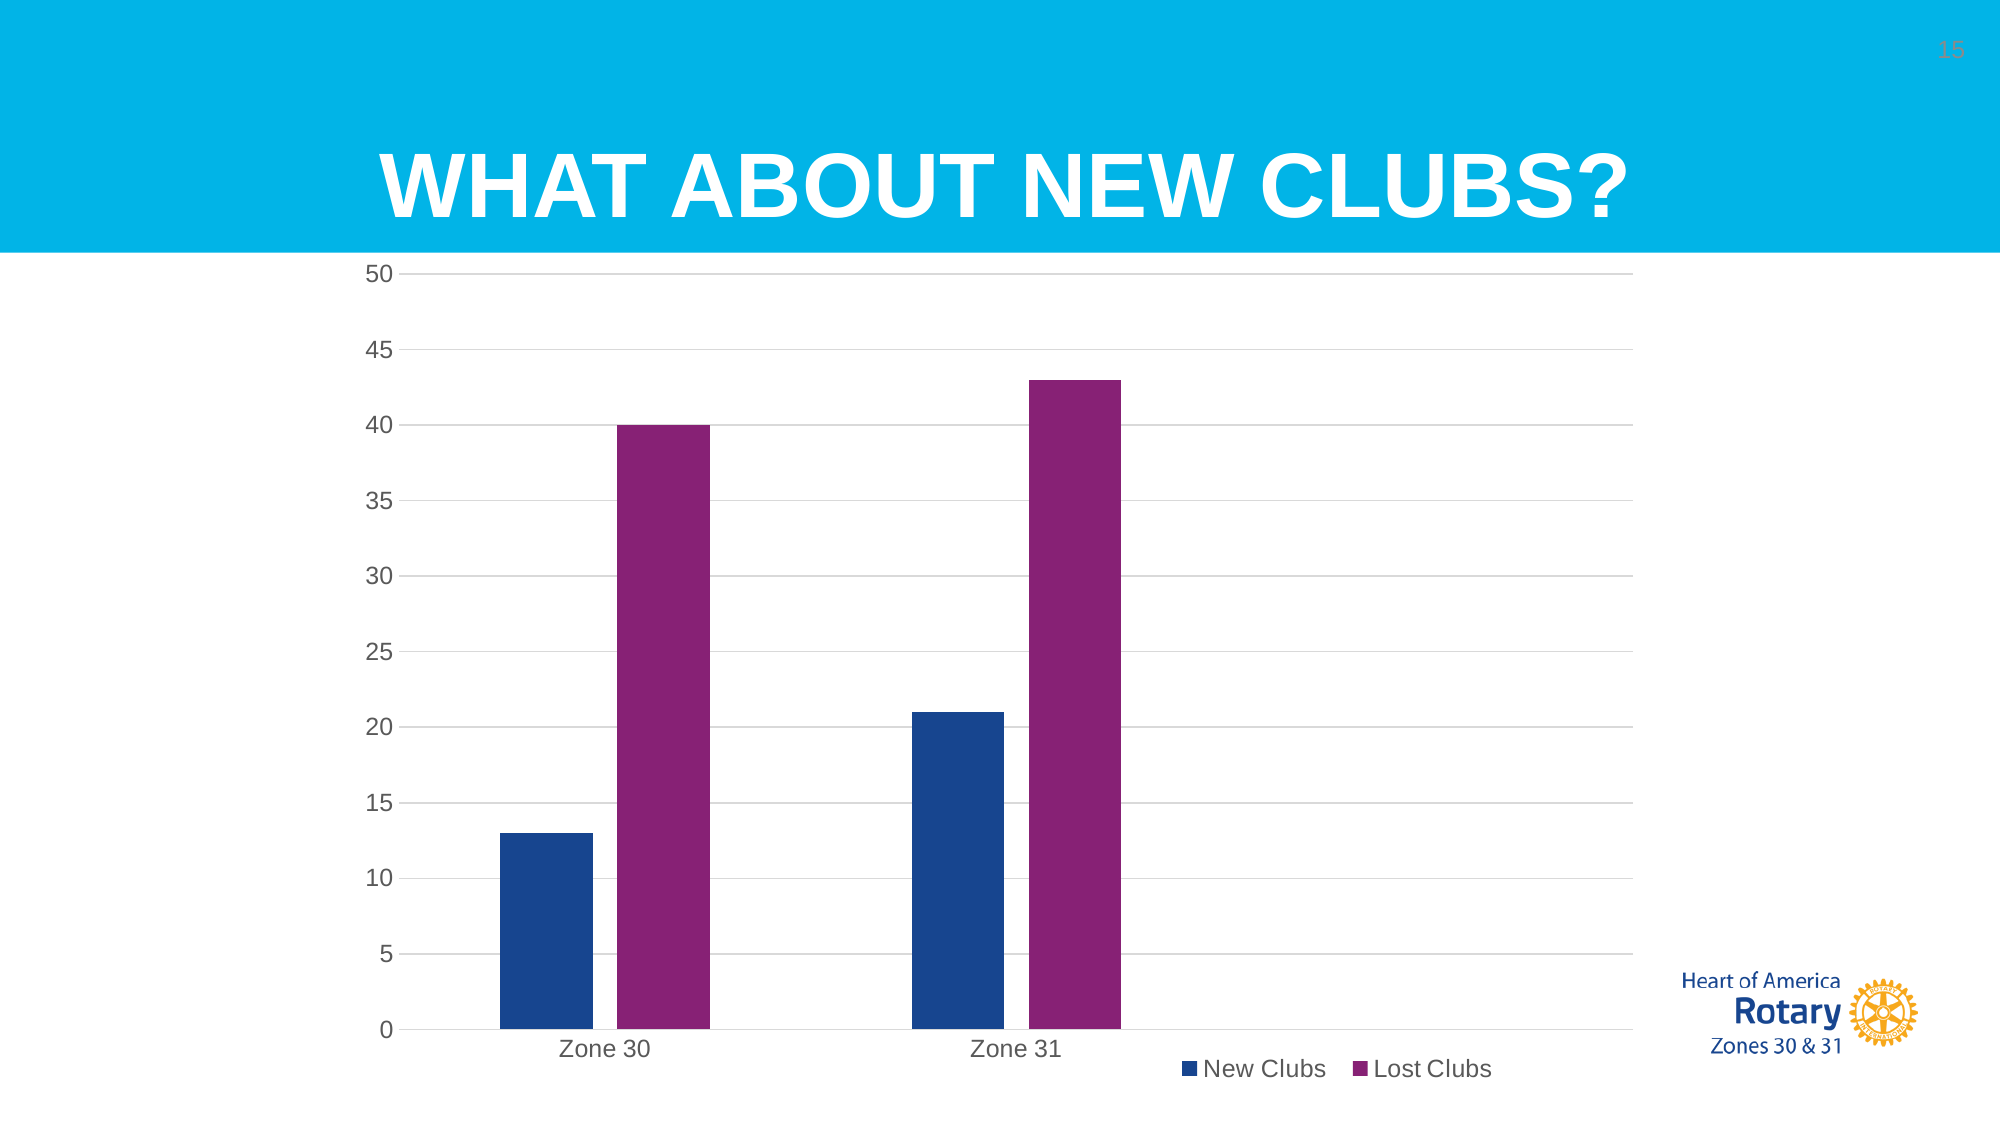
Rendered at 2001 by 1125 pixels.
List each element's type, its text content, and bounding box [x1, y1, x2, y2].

chart [333, 210, 1667, 1099]
title What about new clubs? [62, 0, 1950, 253]
slide_number 15 [1911, 18, 1981, 79]
picture [1667, 954, 1940, 1072]
